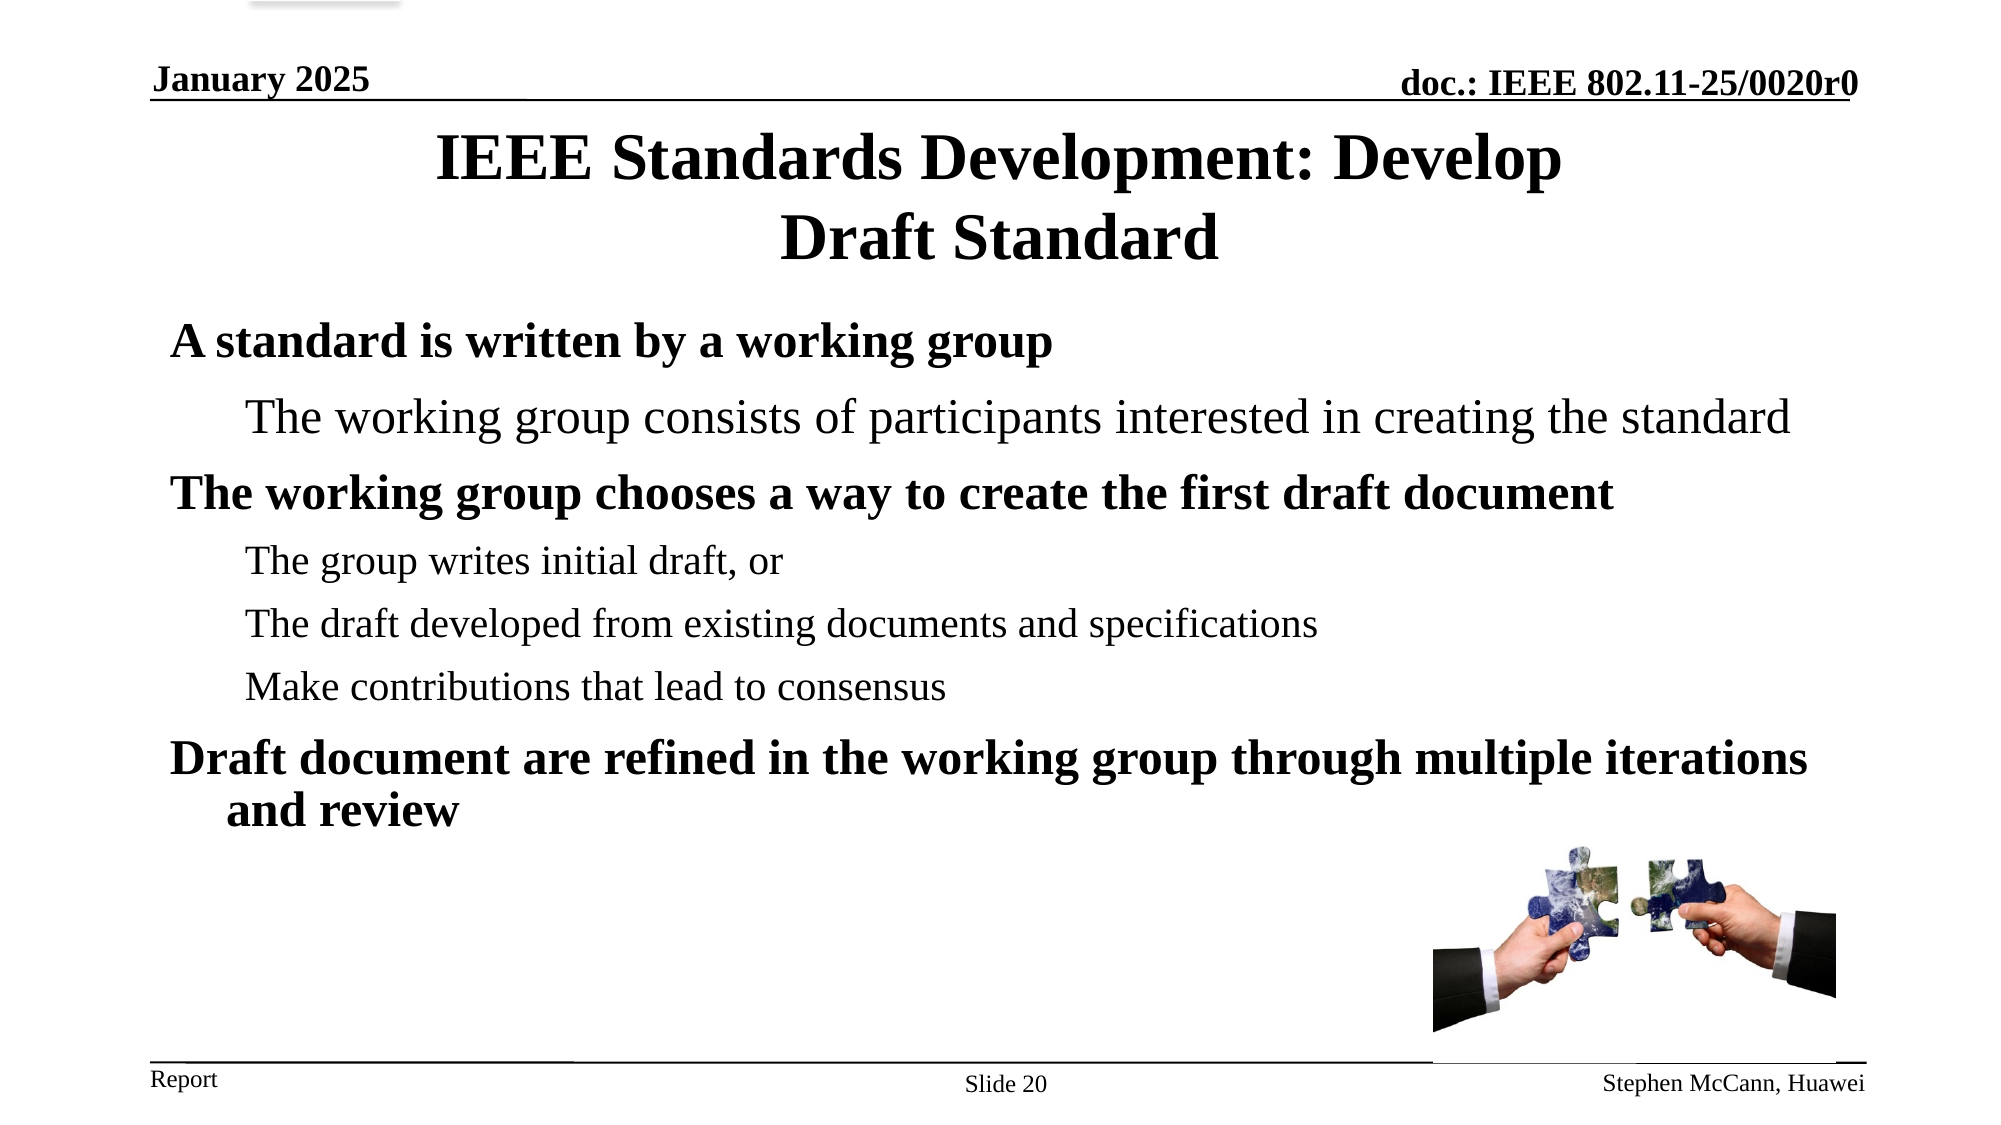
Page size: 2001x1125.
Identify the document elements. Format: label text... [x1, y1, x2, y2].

list A standard is written by a working group The working group consists of participants interested in creating the standard The working group chooses a way to create the first draft document The group writes initial draft, or The draft developed from existing documents and specifications Make contributions that lead to consensus Draft document are refined in the working group through multiple iterations and review [154, 309, 1862, 1054]
picture [1433, 811, 1837, 1063]
title IEEE Standards Development: Develop Draft Standard [352, 136, 1648, 249]
text_box Stephen McCann, Huawei [1295, 1058, 1881, 1100]
text_box Slide 20 [949, 1060, 1088, 1098]
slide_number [152, 54, 563, 100]
